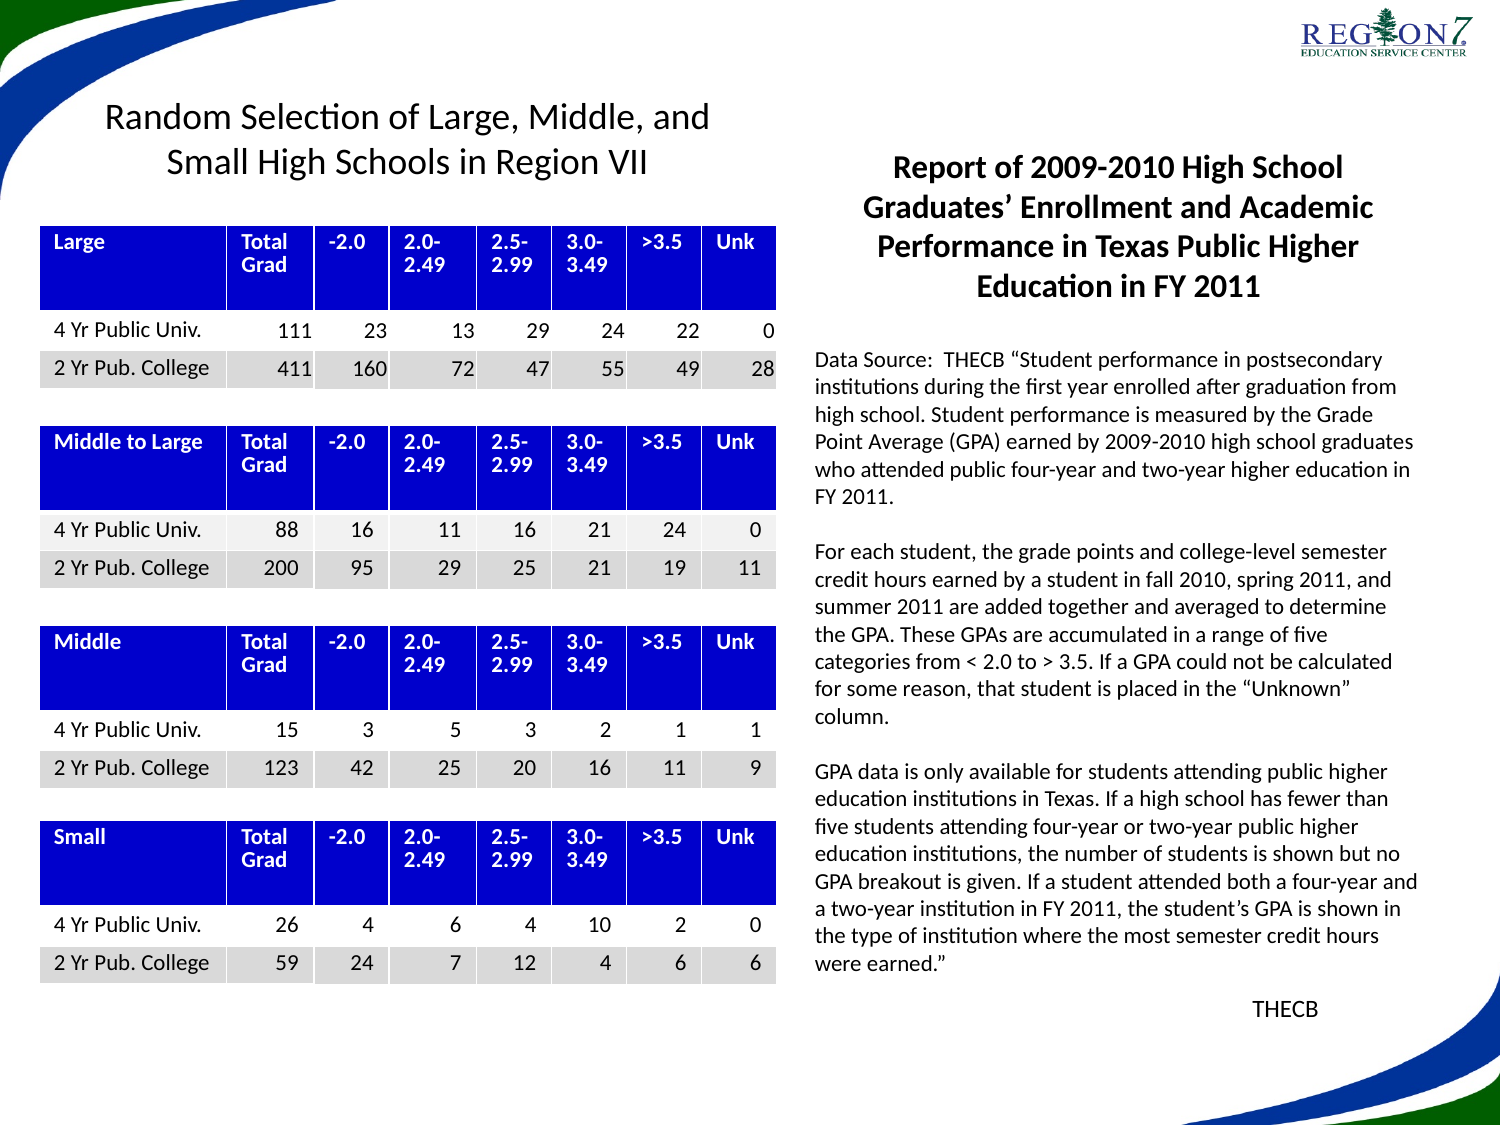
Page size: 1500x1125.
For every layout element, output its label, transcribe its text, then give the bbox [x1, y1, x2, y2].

table_header -2.0 [315, 626, 388, 710]
table_cell 4 [315, 910, 388, 945]
table_cell 2 Yr Pub. College [40, 351, 226, 388]
table_cell 29 [390, 551, 476, 589]
table_cell 1 [702, 715, 776, 750]
table_header 3.0-3.49 [552, 426, 626, 510]
table_cell 49 [627, 351, 701, 389]
table_cell 24 [315, 947, 388, 984]
table_cell 16 [552, 751, 626, 788]
table_cell 200 [227, 551, 313, 588]
table_header 2.0-2.49 [390, 426, 476, 510]
table_cell 3 [315, 715, 388, 750]
text_box THECB [1237, 984, 1438, 1030]
table_cell 59 [227, 947, 313, 983]
table_header -2.0 [315, 426, 388, 510]
table_header Small [40, 821, 226, 905]
table_cell 2 Yr Pub. College [40, 947, 226, 983]
table_header Total Grad [227, 626, 313, 710]
table_cell 20 [477, 751, 551, 788]
table_cell 9 [702, 751, 776, 788]
table_cell 4 Yr Public Univ. [40, 315, 226, 350]
table_cell 16 [477, 515, 551, 550]
table_cell 25 [390, 751, 476, 788]
table_header >3.5 [627, 626, 701, 710]
table_header 2.0-2.49 [390, 226, 476, 310]
table_cell 0 [702, 515, 776, 550]
table_cell 13 [390, 315, 476, 350]
table_cell 24 [627, 515, 701, 550]
table_header 2.0-2.49 [390, 821, 476, 905]
table_cell 0 [702, 315, 776, 350]
table_header Middle to Large [40, 426, 226, 510]
table_header 3.0-3.49 [552, 226, 626, 310]
table_header Unk [702, 821, 776, 905]
table_cell 4 Yr Public Univ. [40, 910, 226, 945]
table_cell 3 [477, 715, 551, 750]
table_cell 72 [390, 351, 476, 389]
table_cell 42 [315, 751, 388, 788]
table_header -2.0 [315, 226, 388, 310]
table_cell 5 [390, 715, 476, 750]
table_header Total Grad [227, 821, 313, 905]
table_cell 16 [315, 515, 388, 550]
table_cell 6 [390, 910, 476, 945]
table_cell 24 [552, 315, 626, 350]
table_cell 12 [477, 947, 551, 984]
table_cell 21 [552, 515, 626, 550]
table_header Large [40, 226, 226, 310]
table_header Total Grad [227, 226, 313, 310]
table_cell 28 [702, 351, 776, 389]
table_header Unk [702, 626, 776, 710]
table_cell 0 [702, 910, 776, 945]
table_cell 21 [552, 551, 626, 589]
table_header >3.5 [627, 226, 701, 310]
table_header 2.5-2.99 [477, 821, 551, 905]
text_box Random Selection of Large, Middle, and Small High Schools in Region VII [57, 84, 758, 190]
table_cell 6 [627, 947, 701, 984]
table_cell 4 Yr Public Univ. [40, 515, 226, 550]
table_header Unk [702, 226, 776, 310]
table_cell 6 [702, 947, 776, 984]
table_header Middle [40, 626, 226, 710]
table_cell 11 [702, 551, 776, 589]
table_header Total Grad [227, 426, 313, 510]
table_header >3.5 [627, 821, 701, 905]
table_header 3.0-3.49 [552, 821, 626, 905]
table_cell 47 [477, 351, 551, 389]
table_cell 19 [627, 551, 701, 589]
table_cell 88 [227, 515, 313, 550]
table_cell 22 [627, 315, 701, 350]
table_cell 4 [477, 910, 551, 945]
table_cell 2 [627, 910, 701, 945]
table_cell 26 [227, 910, 313, 945]
table_cell 11 [627, 751, 701, 788]
table_cell 2 [552, 715, 626, 750]
table_cell 10 [552, 910, 626, 945]
table_cell 2 Yr Pub. College [40, 551, 226, 588]
table_cell 15 [227, 715, 313, 750]
table_cell 123 [227, 751, 313, 788]
table_cell 111 [227, 315, 313, 350]
table_header Unk [702, 426, 776, 510]
table_header 2.5-2.99 [477, 426, 551, 510]
picture [0, 0, 338, 200]
picture [1181, 962, 1500, 1125]
table_cell 25 [477, 551, 551, 589]
table_cell 95 [315, 551, 388, 589]
table_cell 11 [390, 515, 476, 550]
table_cell 160 [315, 351, 388, 389]
table_header 3.0-3.49 [552, 626, 626, 710]
table_header 2.0-2.49 [390, 626, 476, 710]
table_cell 29 [477, 315, 551, 350]
table_header -2.0 [315, 821, 388, 905]
table_cell 2 Yr Pub. College [40, 751, 226, 788]
table_cell 4 [552, 947, 626, 984]
table_cell 1 [627, 715, 701, 750]
table_header 2.5-2.99 [477, 226, 551, 310]
table_cell 23 [315, 315, 388, 350]
table_cell 411 [227, 351, 313, 388]
text_box Report of 2009-2010 High School Graduates’ Enrollment and Academic Performance in Texas Public Higher Education in FY 2011 Data Source: THECB “Student performance in postsecondary institutions during the first year enrolled after graduation from high school. Student performance is measured by the Grade Point Average (GPA) earned by 2009-2010 high school graduates who attended public four-year and two-year higher education in FY 2011. For each student, the grade points and college-level semester credit hours earned by a student in fall 2010, spring 2011, and summer 2011 are added together and averaged to determine the GPA. These GPAs are accumulated in a range of five categories from < 2.0 to > 3.5. If a GPA could not be calculated for some reason, that student is placed in the “Unknown” column. GPA data is only available for students attending public higher education institutions in Texas. If a high school has fewer than five students attending four-year or two-year public higher education institutions, the number of students is shown but no GPA breakout is given. If a student attended both a four-year and a two-year institution in FY 2011, the student’s GPA is shown in the type of institution where the most semester credit hours were earned.” [800, 137, 1438, 984]
table_header 2.5-2.99 [477, 626, 551, 710]
table_cell 55 [552, 351, 626, 389]
table_cell 7 [390, 947, 476, 984]
table_cell 4 Yr Public Univ. [40, 715, 226, 750]
table_header >3.5 [627, 426, 701, 510]
picture [1299, 0, 1473, 115]
